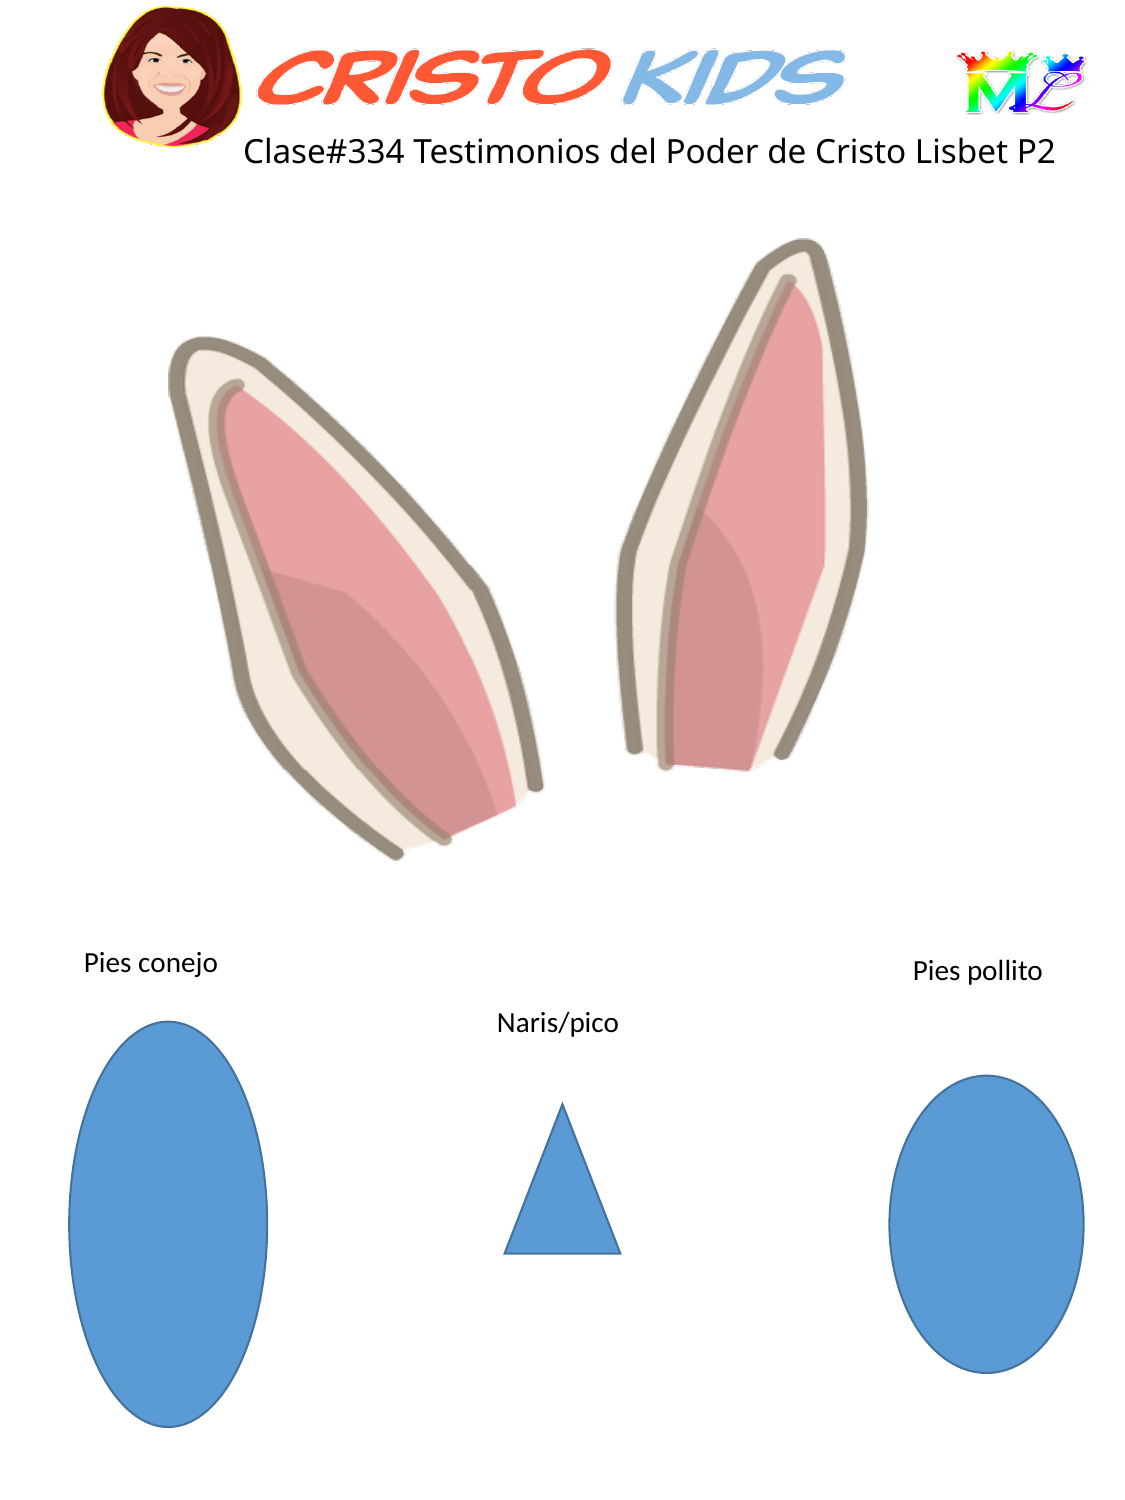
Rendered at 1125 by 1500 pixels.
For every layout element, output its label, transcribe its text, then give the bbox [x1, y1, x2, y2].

text_box [68, 1020, 269, 1429]
picture [69, 2, 863, 151]
picture [952, 48, 1090, 116]
picture [137, 236, 931, 863]
text_box Naris/pico [482, 996, 643, 1047]
text_box [503, 1101, 622, 1255]
text_box Clase#334 Testimonios del Poder de Cristo Lisbet P2 [210, 122, 1090, 178]
text_box Pies pollito [898, 943, 1097, 994]
text_box [888, 1074, 1085, 1375]
text_box Pies conejo [69, 936, 268, 986]
